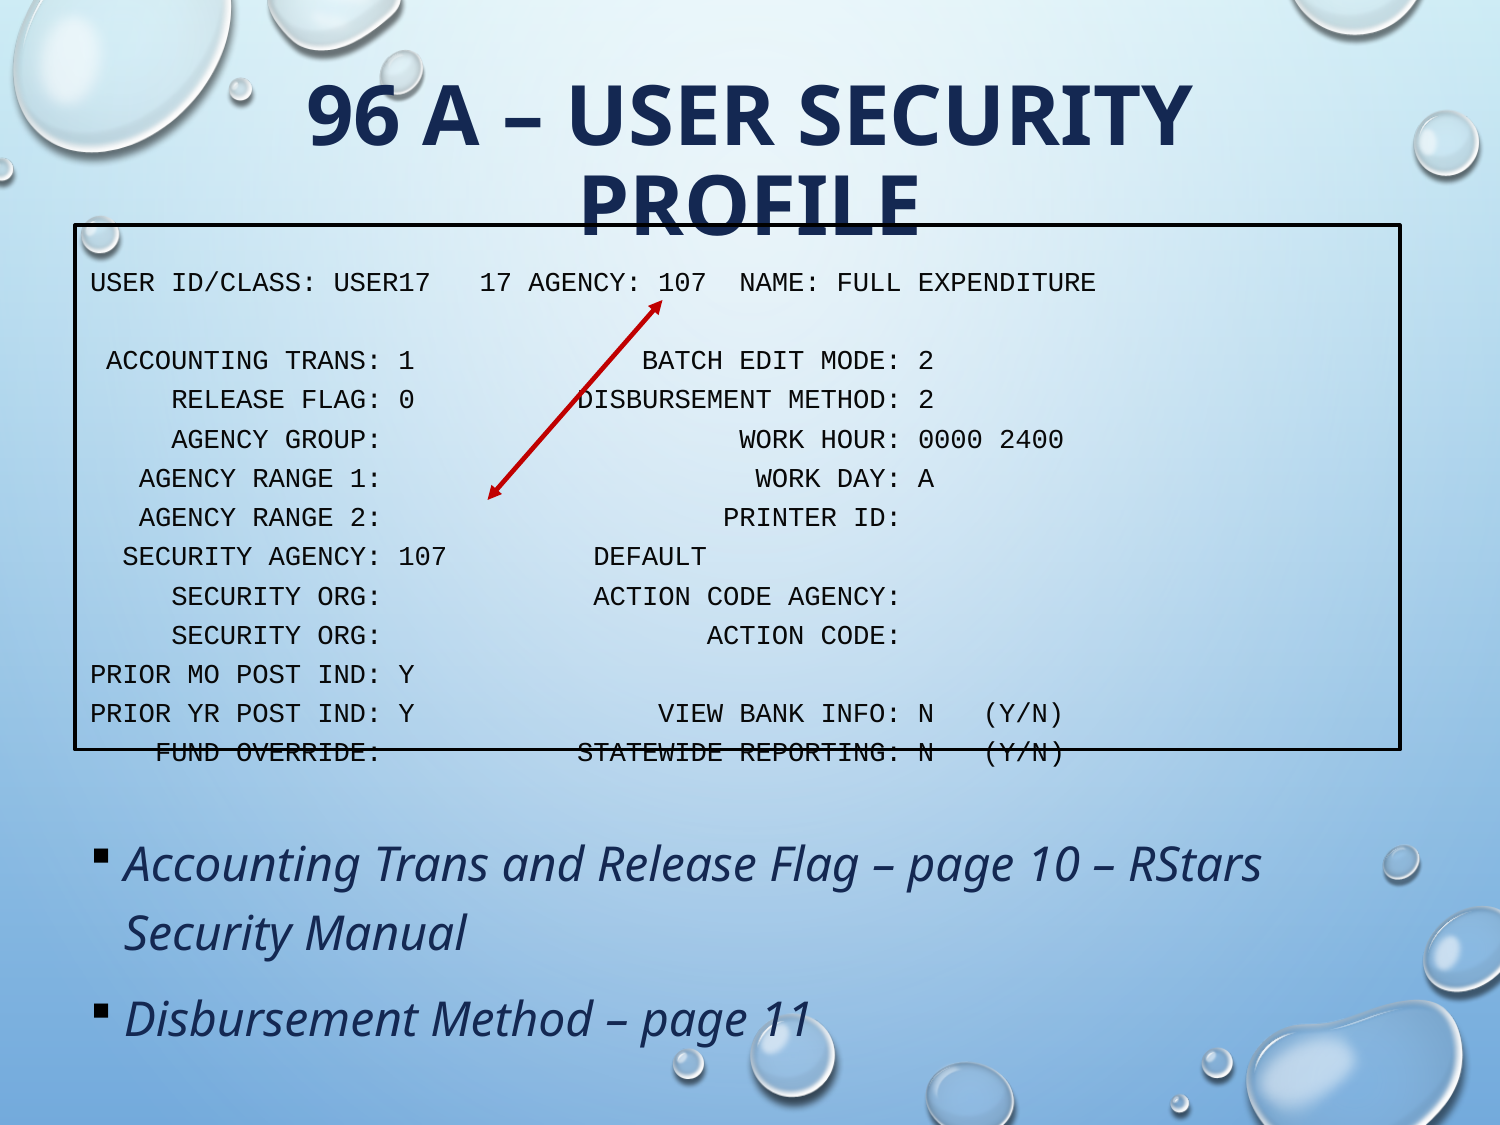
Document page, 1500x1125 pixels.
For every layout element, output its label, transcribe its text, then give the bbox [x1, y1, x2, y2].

title 96 A – USER SECURITY PROFILE [112, 101, 1388, 224]
picture [0, 0, 1500, 1125]
text_box [75, 224, 1400, 750]
list USER ID/CLASS: USER17 17 AGENCY: 107 NAME: FULL EXPENDITURE ACCOUNTING TRANS: 1 BATCH EDIT MODE: 2 RELEASE FLAG: 0 DISBURSEMENT METHOD: 2 AGENCY GROUP: WORK HOUR: 0000 2400 AGENCY RANGE 1: WORK DAY: A AGENCY RANGE 2: PRINTER ID: SECURITY AGENCY: 107 DEFAULT SECURITY ORG: ACTION CODE AGENCY: SECURITY ORG: ACTION CODE: PRIOR MO POST IND: Y PRIOR YR POST IND: Y VIEW BANK INFO: N (Y/N) FUND OVERRIDE: STATEWIDE REPORTING: N (Y/N) Accounting Trans and Release Flag – page 10 – RStars Security Manual Disbursement Method – page 11 [75, 249, 1425, 1063]
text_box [487, 299, 663, 501]
